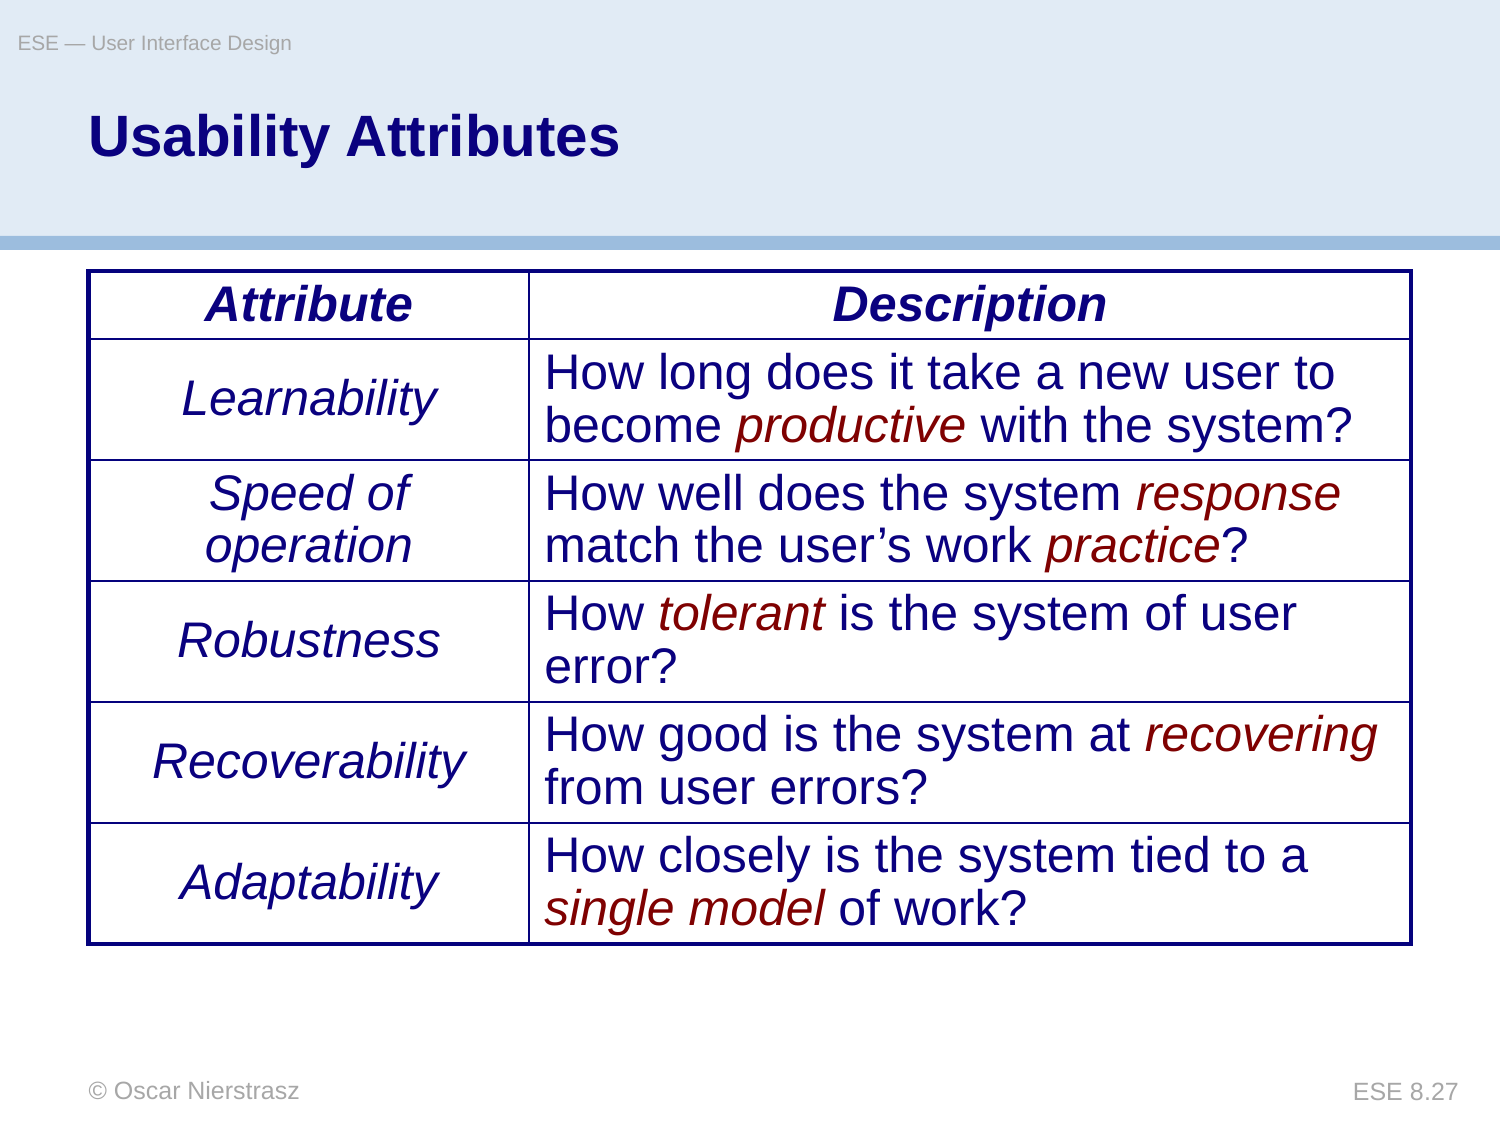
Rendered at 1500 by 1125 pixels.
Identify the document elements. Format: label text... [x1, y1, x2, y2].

table_cell How long does it take a new user to become productive with the system? [530, 340, 1409, 459]
table_cell Recoverability [91, 703, 528, 822]
slide_number ESE 8.27 [1237, 1074, 1460, 1105]
table_header Description [530, 273, 1409, 338]
table_header Attribute [91, 273, 528, 338]
table_cell Learnability [91, 340, 528, 459]
footer ESE — User Interface Design [17, 29, 904, 72]
table_cell Speed of operation [91, 461, 528, 580]
slide_number © Oscar Nierstrasz [88, 1073, 715, 1104]
table_cell Adaptability [91, 824, 528, 942]
title Usability Attributes [88, 105, 1175, 241]
table_cell How closely is the system tied to a single model of work? [530, 824, 1409, 942]
table_cell How good is the system at recovering from user errors? [530, 703, 1409, 822]
table_cell How well does the system response match the user’s work practice? [530, 461, 1409, 580]
table_cell Robustness [91, 582, 528, 701]
table_cell How tolerant is the system of user error? [530, 582, 1409, 701]
